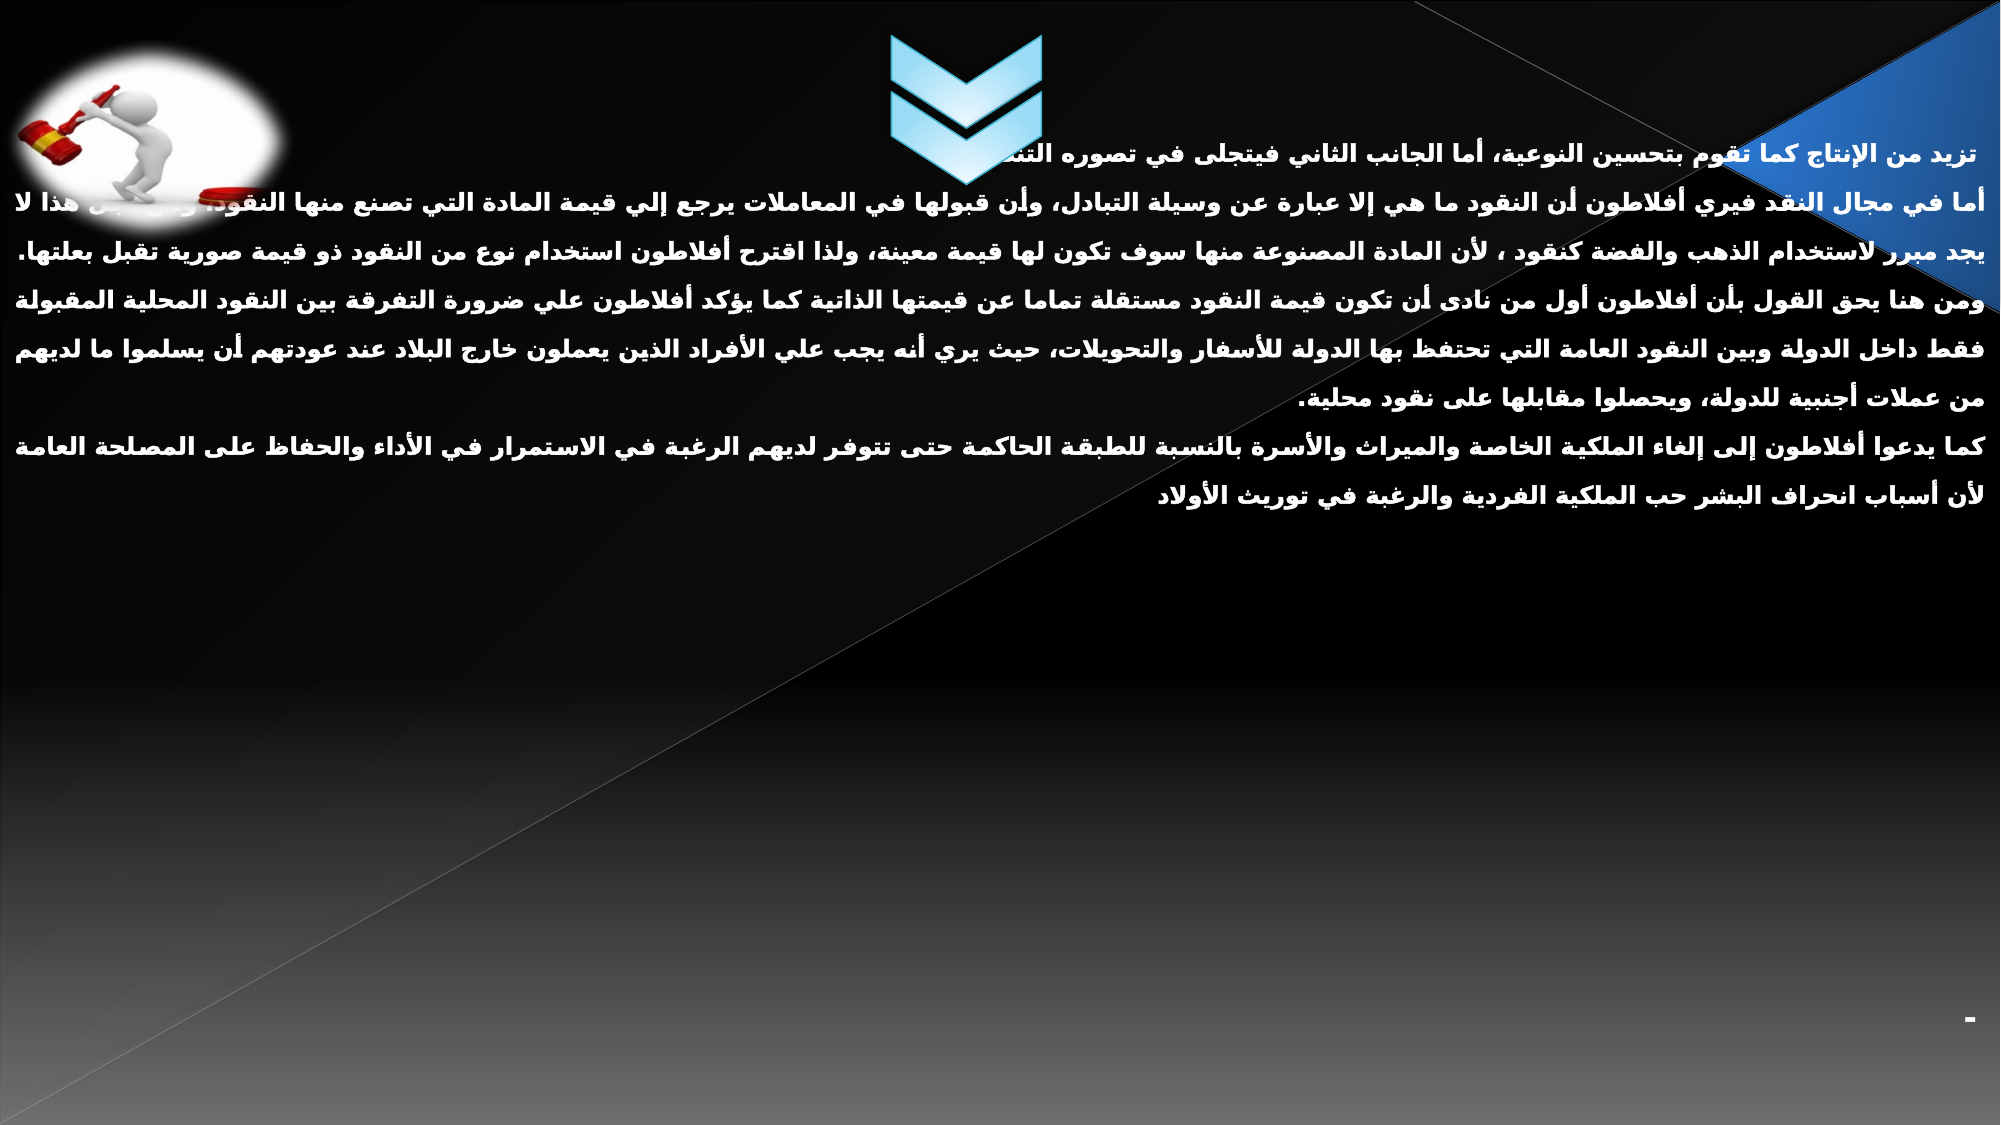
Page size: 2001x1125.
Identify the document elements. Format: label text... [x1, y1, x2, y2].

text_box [891, 35, 1042, 185]
picture [0, 34, 300, 248]
text_box - [0, 0, 2000, 1125]
